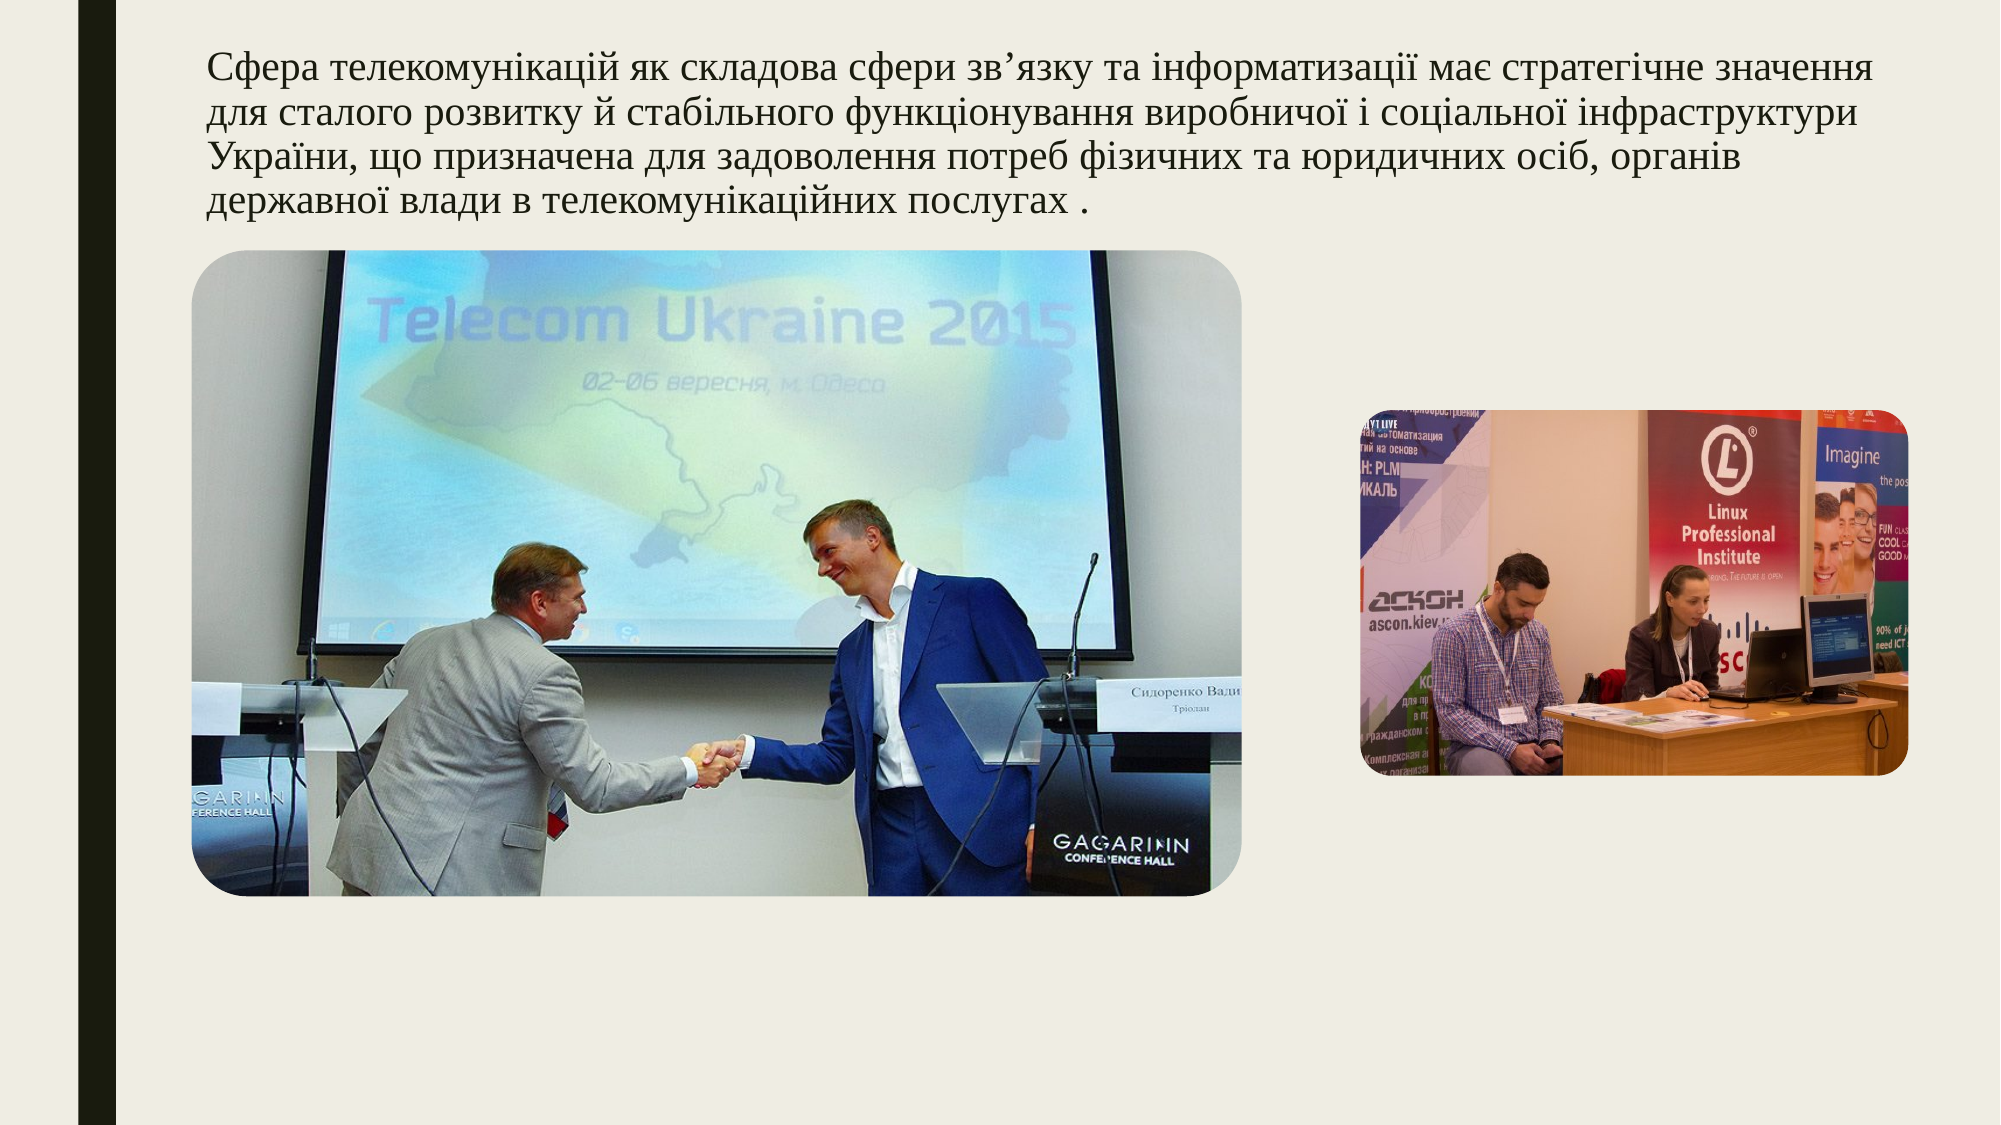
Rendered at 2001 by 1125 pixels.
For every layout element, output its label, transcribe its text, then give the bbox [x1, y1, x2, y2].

title Сфера телекомунікацій як складова сфери зв’язку та інформатизації має стратегічне значення для сталого розвитку й стабільного функціонування виробничої і соціальної інфраструктури України, що призначена для задоволення потреб фізичних та юридичних осіб, органів державної влади в телекомунікаційних послугах . [191, 37, 1936, 282]
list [191, 250, 1242, 897]
picture [1360, 410, 1909, 776]
